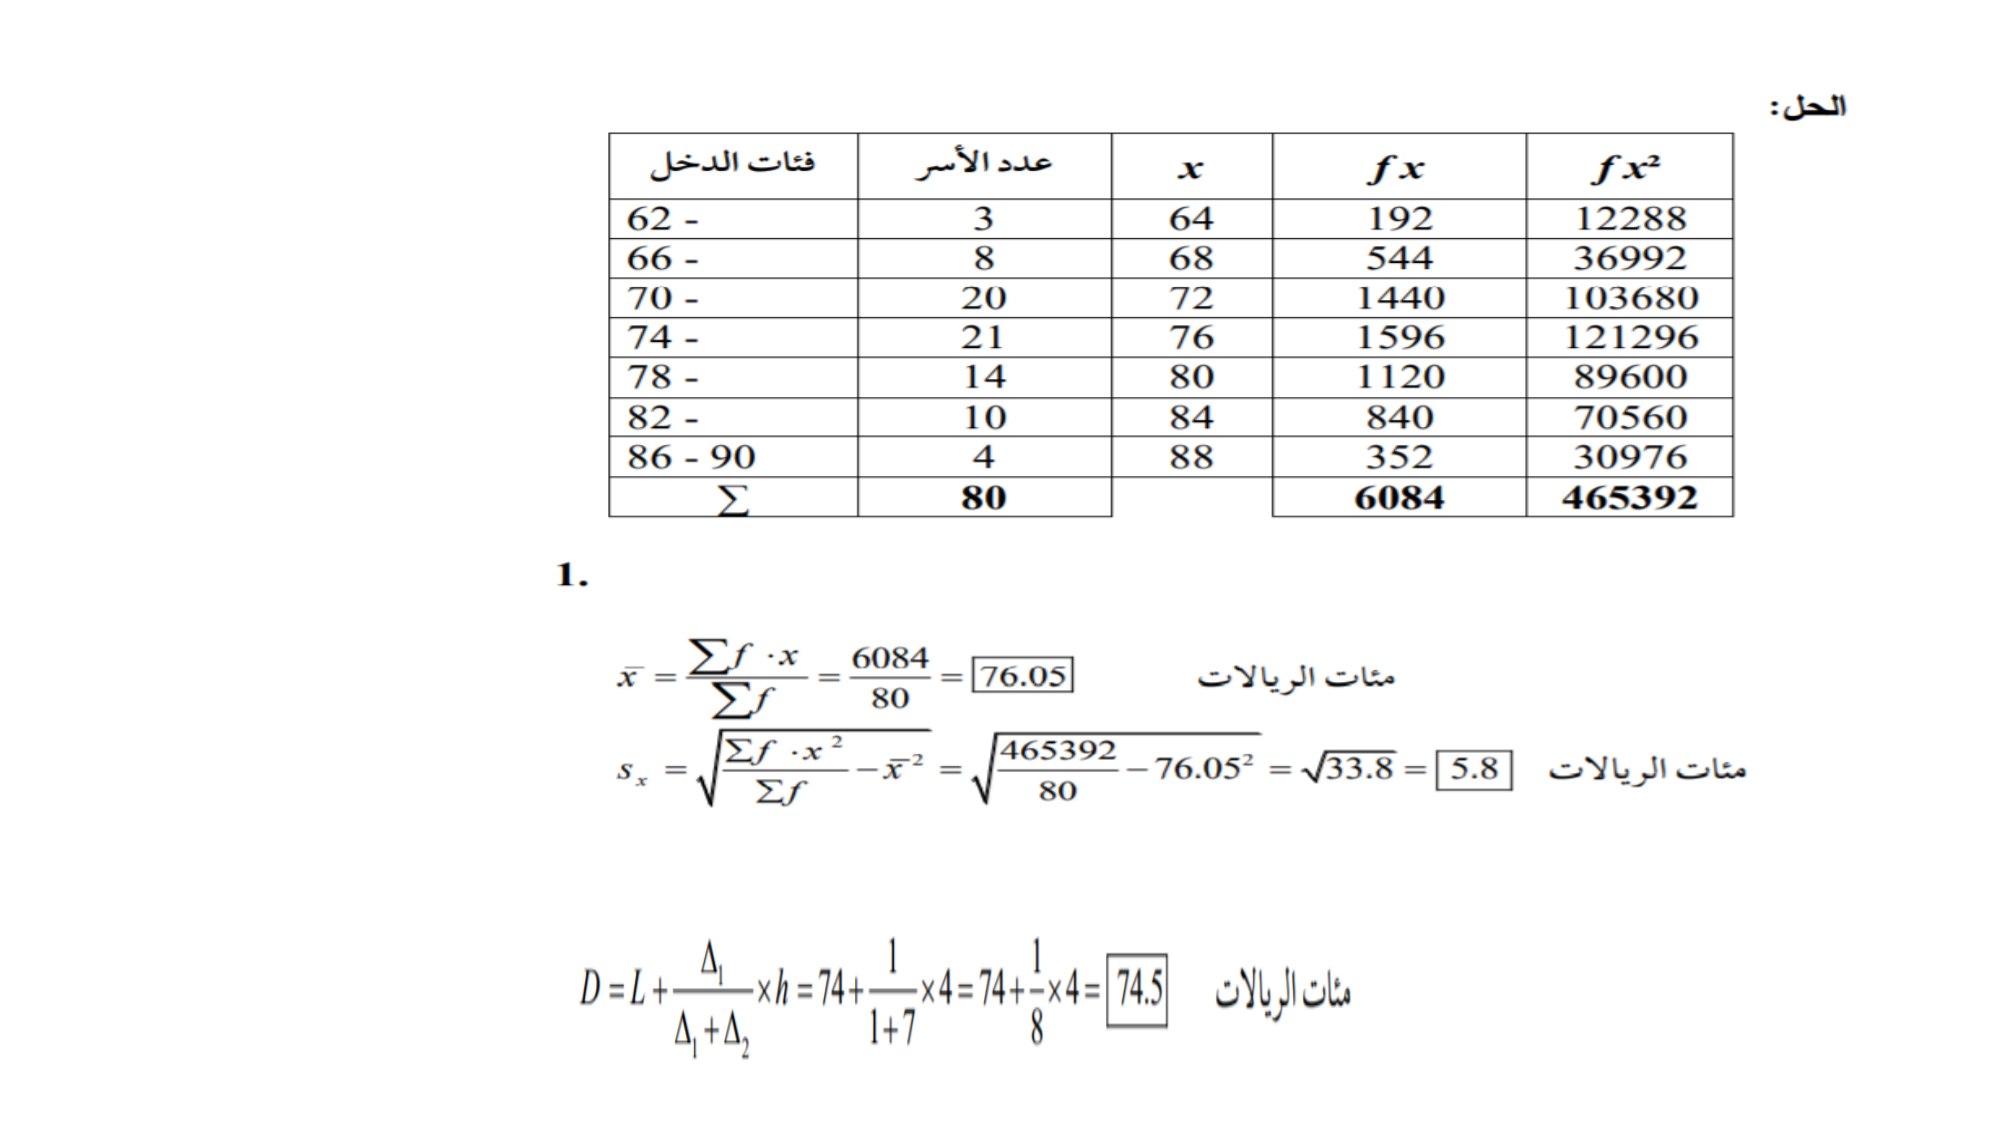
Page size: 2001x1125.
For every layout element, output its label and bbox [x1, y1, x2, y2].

picture [335, 78, 1902, 874]
picture [438, 907, 1562, 1074]
